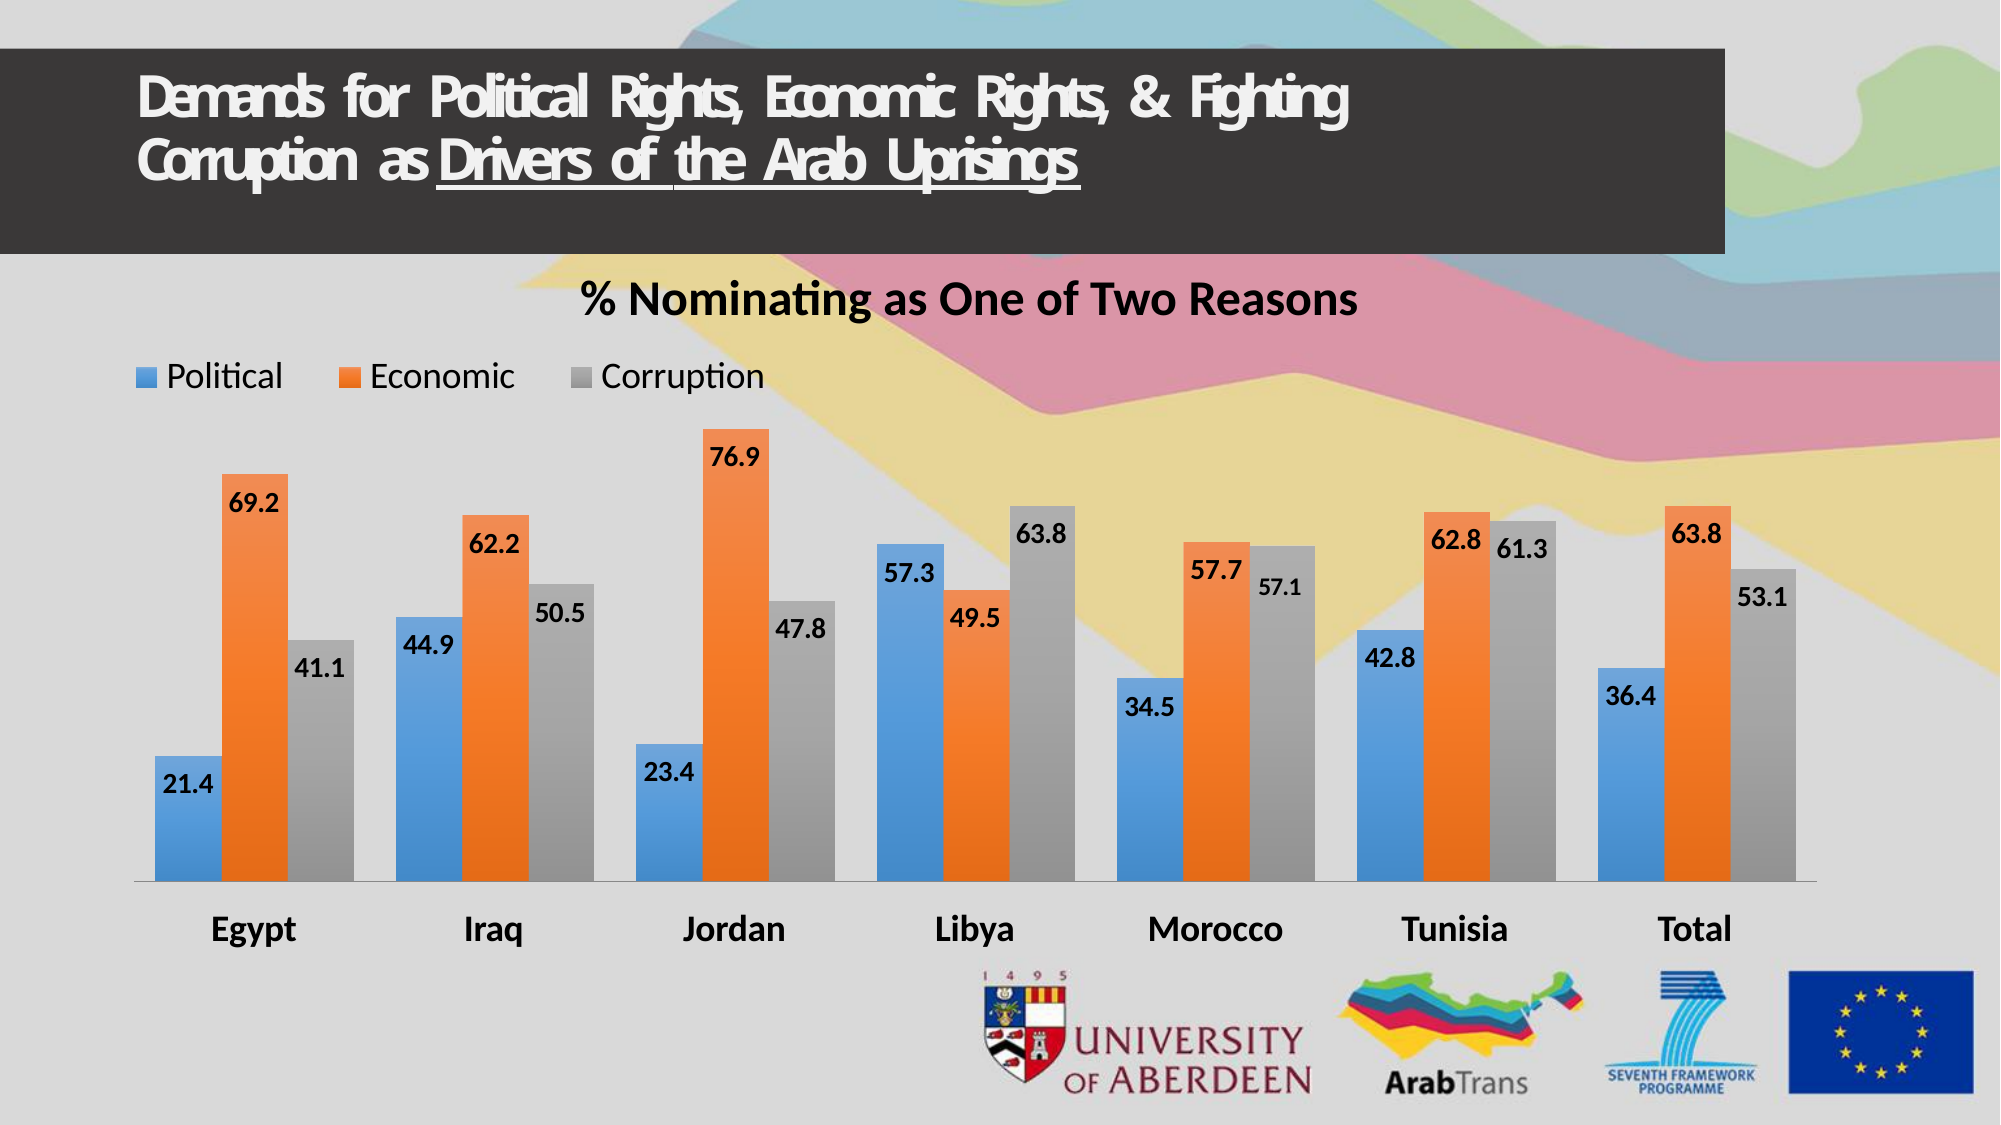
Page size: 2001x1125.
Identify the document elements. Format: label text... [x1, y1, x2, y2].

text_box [136, 228, 1363, 399]
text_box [134, 429, 1818, 883]
picture [0, 0, 2000, 1125]
title Demands for Political Rights, Economic Rights, & Fighting Corruption as Drivers of the Arab Uprisings [0, 48, 1725, 254]
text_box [876, 512, 1076, 952]
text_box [155, 480, 354, 952]
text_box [1357, 518, 1556, 952]
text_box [1117, 547, 1352, 952]
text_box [1598, 512, 1797, 952]
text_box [395, 521, 595, 952]
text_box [636, 435, 835, 952]
